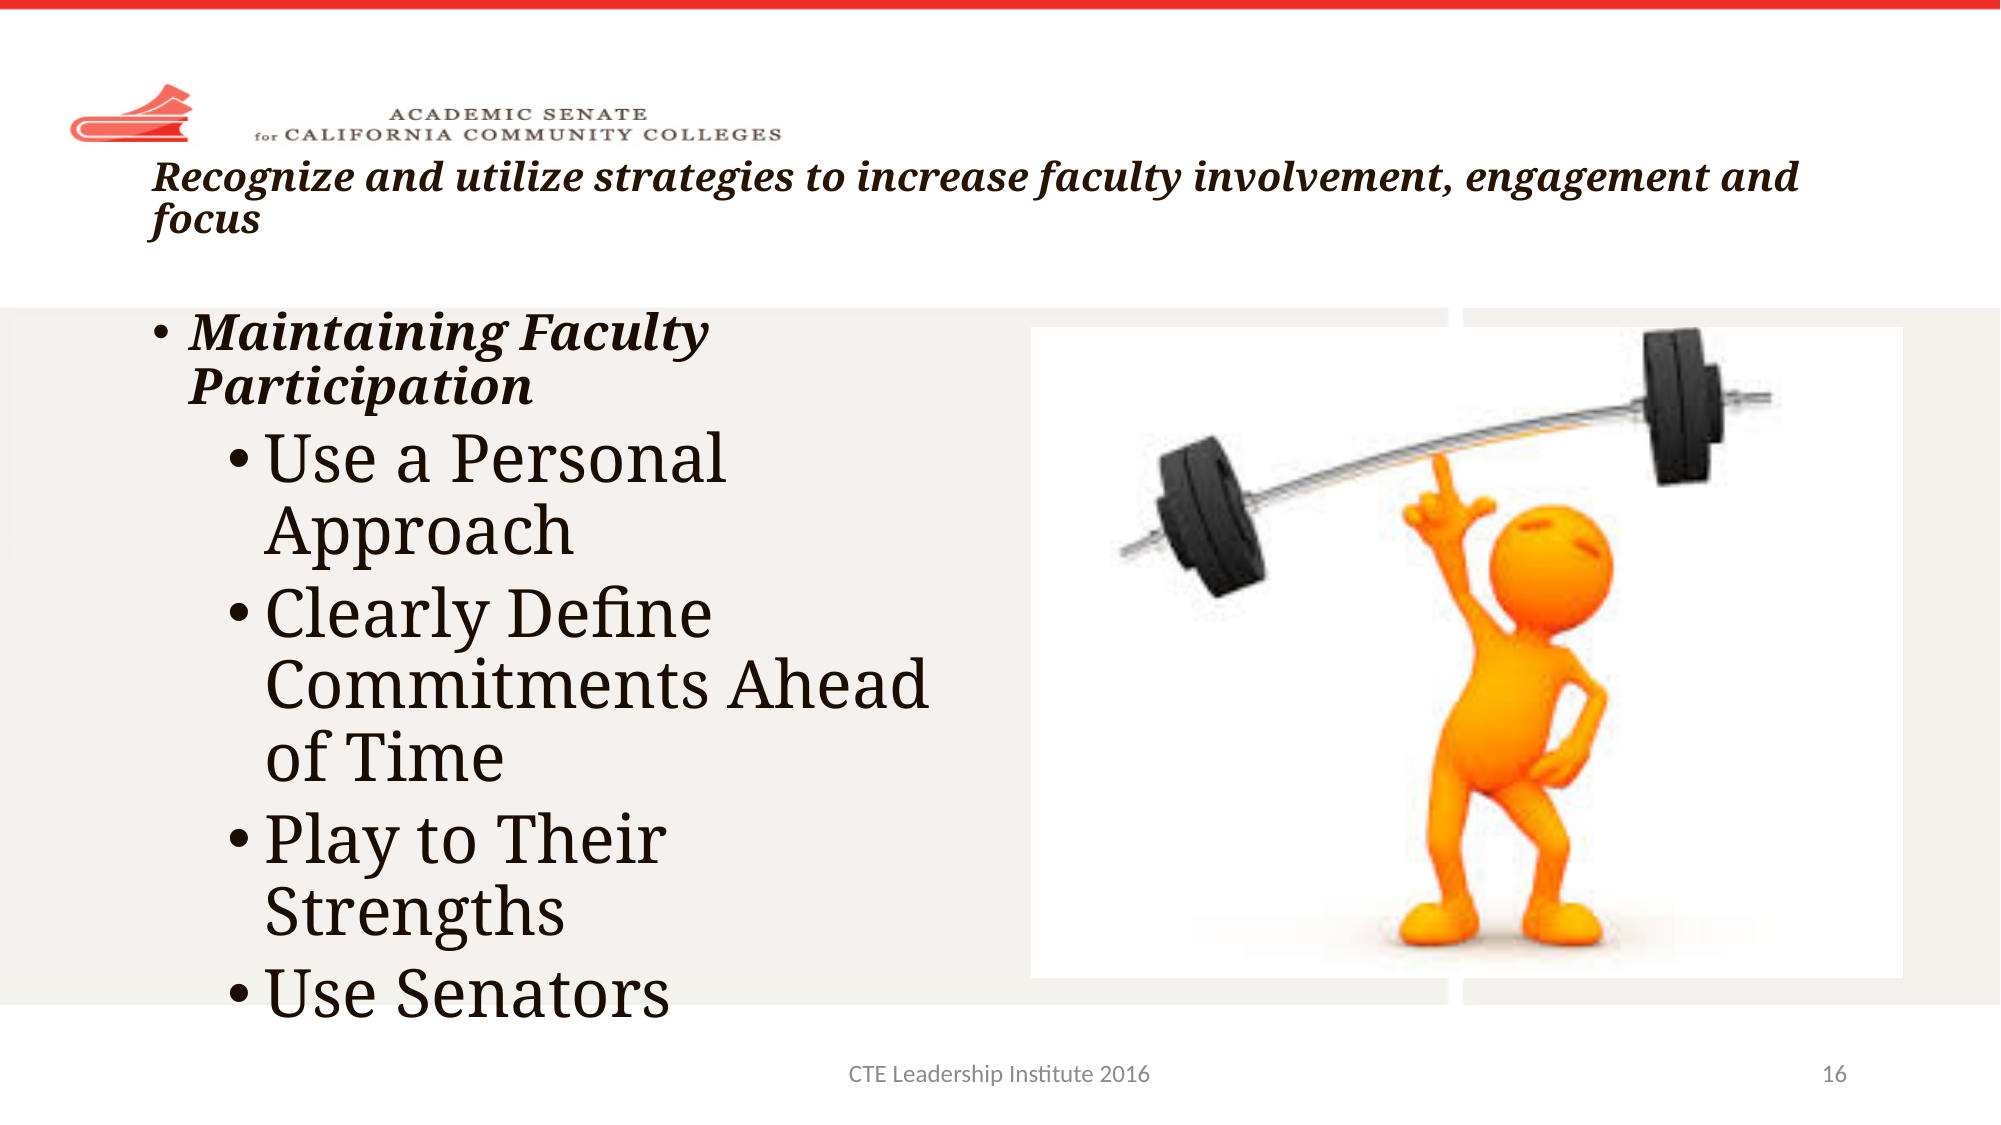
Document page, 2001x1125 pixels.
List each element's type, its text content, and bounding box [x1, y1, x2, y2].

title Recognize and utilize strategies to increase faculty involvement, engagement and focus [137, 148, 1863, 299]
list Maintaining Faculty Participation Use a Personal Approach Clearly Define Commitments Ahead of Time Play to Their Strengths Use Senators [137, 299, 988, 1014]
slide_number 16 [1412, 1042, 1863, 1103]
picture [0, 0, 2001, 1125]
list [1031, 327, 1903, 978]
footer CTE Leadership Institute 2016 [662, 1042, 1338, 1103]
